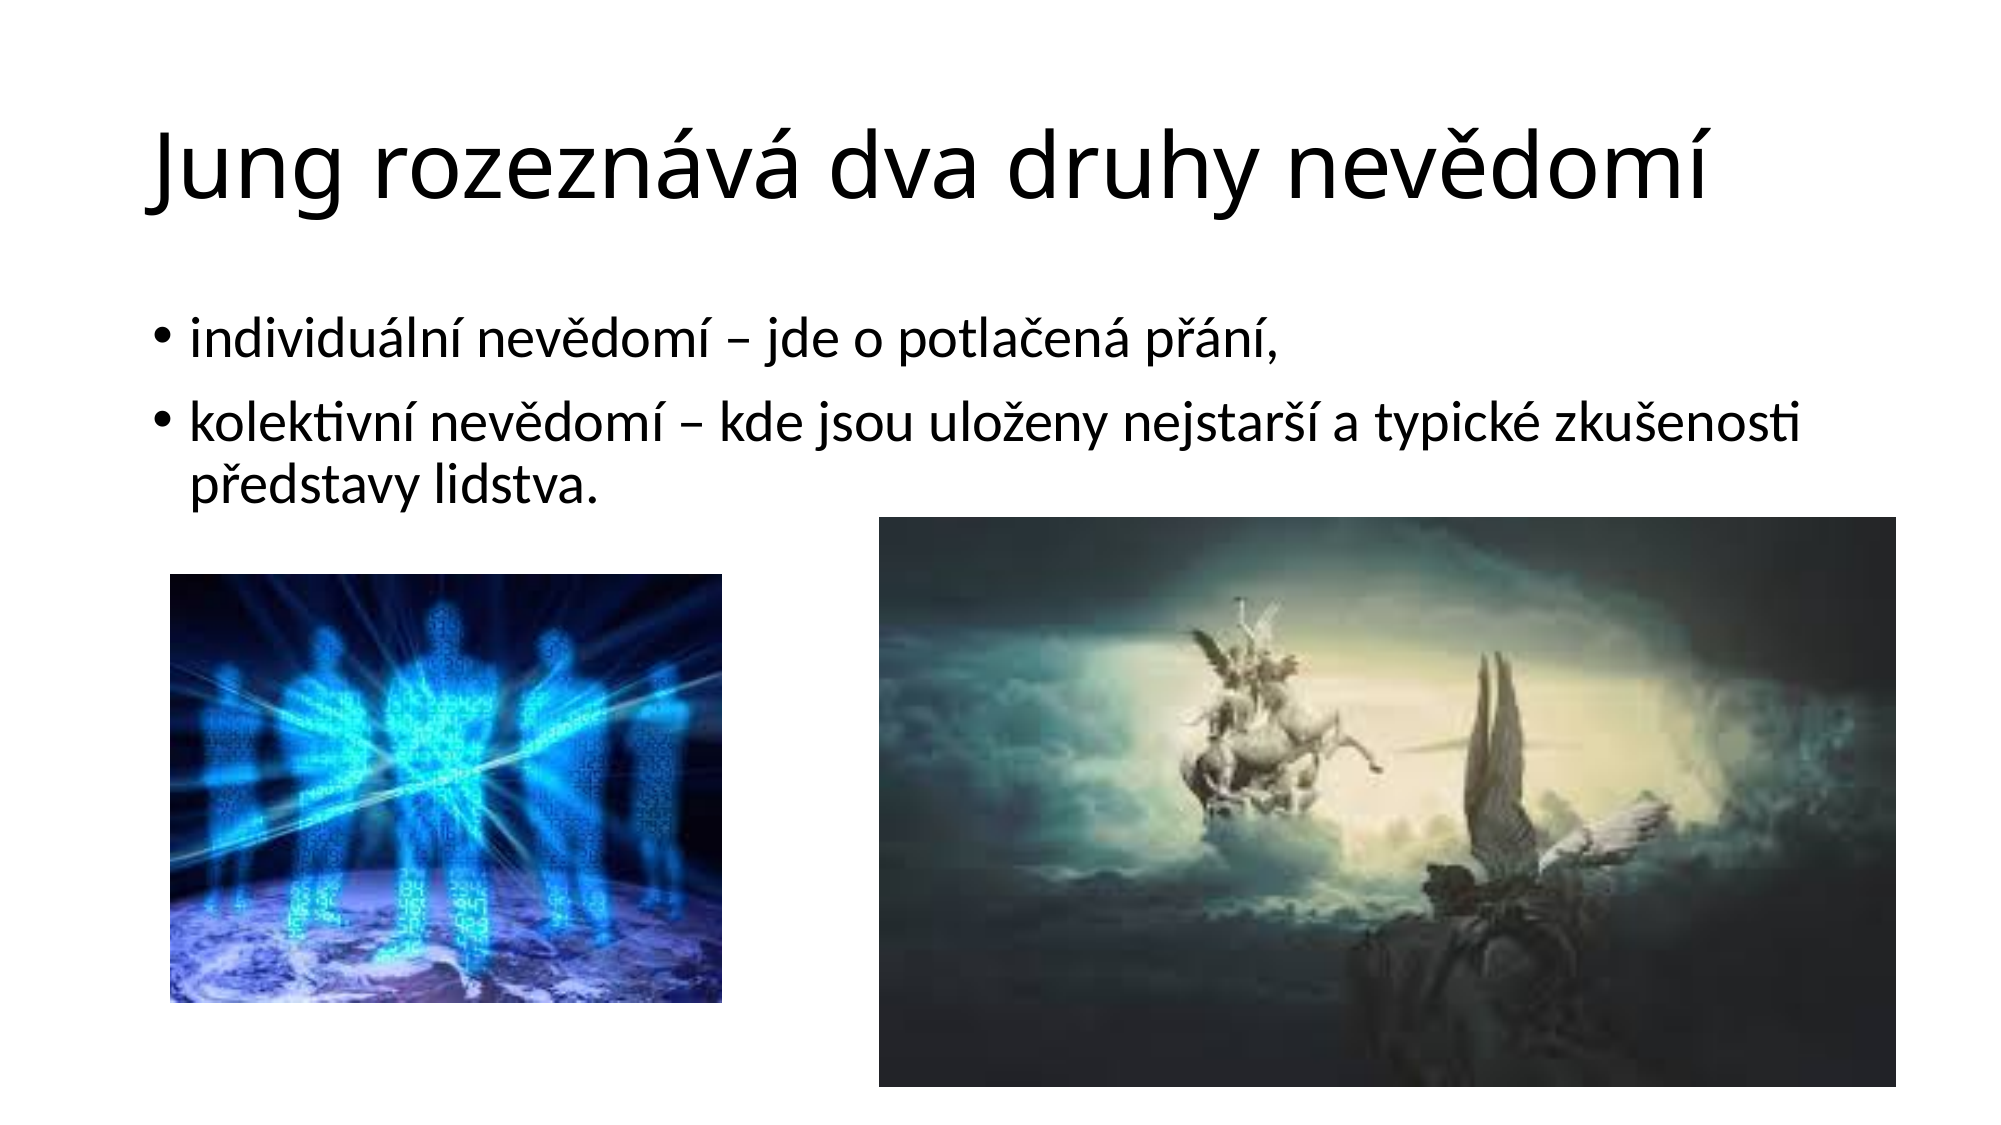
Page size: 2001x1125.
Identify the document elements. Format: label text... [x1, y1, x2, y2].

picture [170, 574, 722, 1003]
list individuální nevědomí – jde o potlačená přání, kolektivní nevědomí – kde jsou uloženy nejstarší a typické zkušenosti představy lidstva. [137, 299, 1863, 1014]
title Jung rozeznává dva druhy nevědomí [137, 59, 1863, 278]
picture [879, 517, 1896, 1087]
